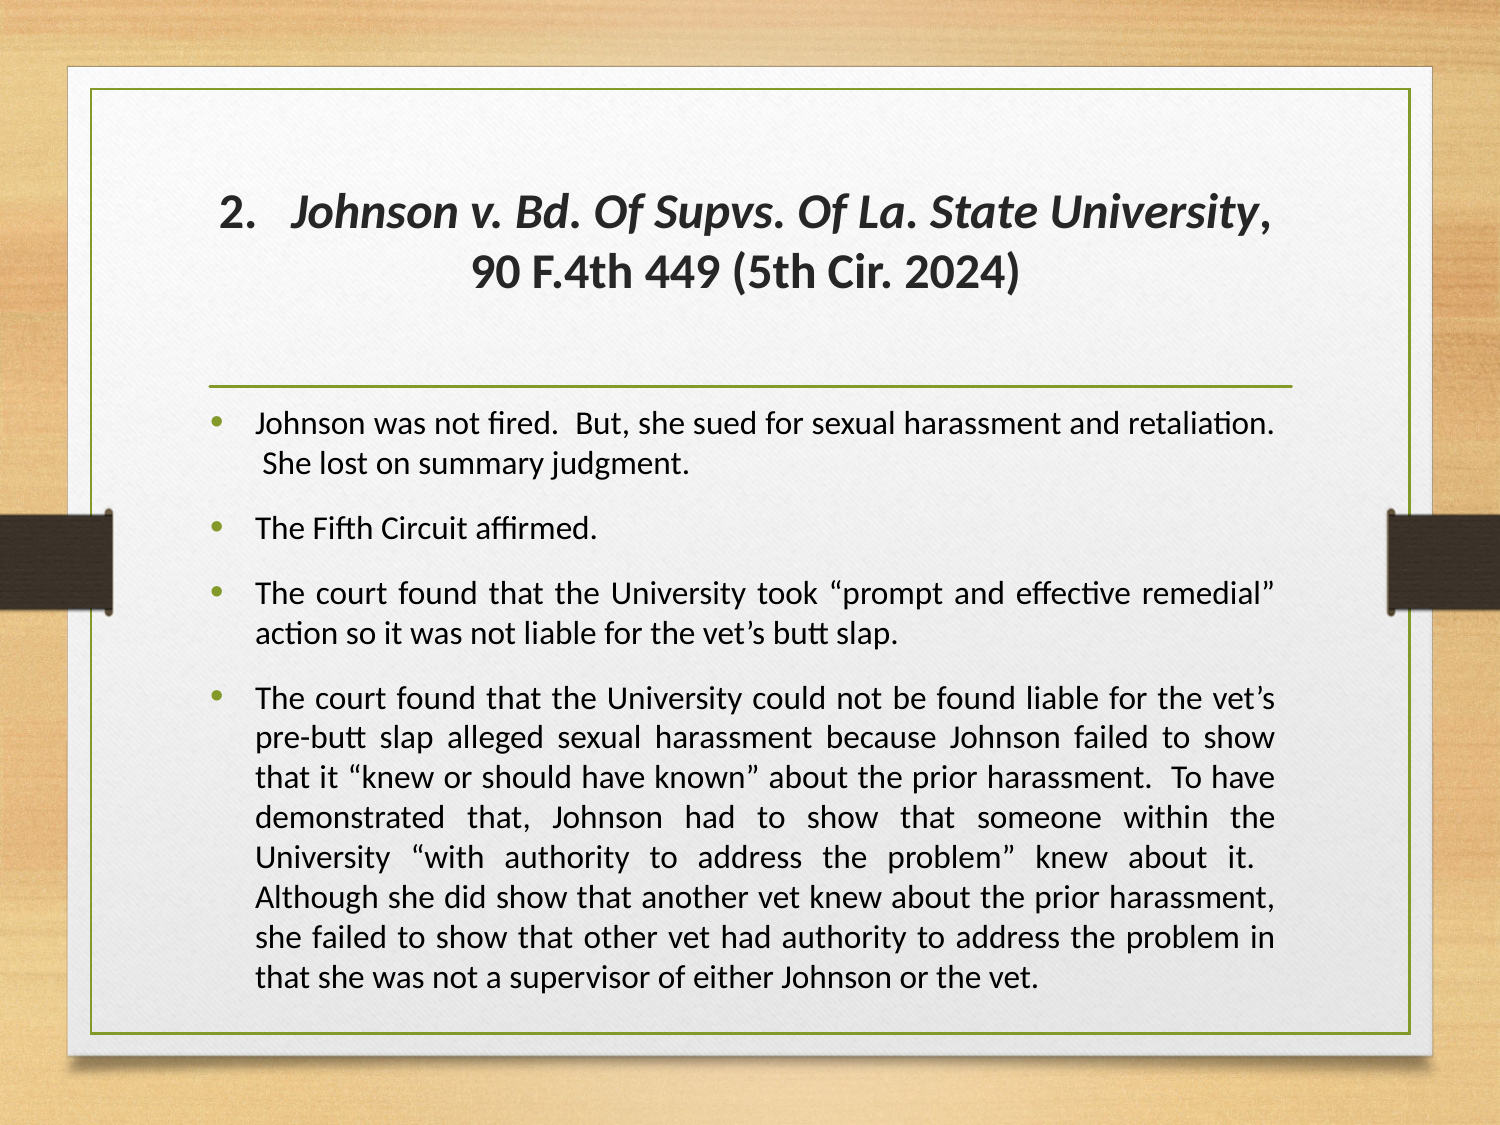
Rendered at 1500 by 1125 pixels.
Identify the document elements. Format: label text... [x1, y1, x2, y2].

title 2. Johnson v. Bd. Of Supvs. Of La. State University, 90 F.4th 449 (5th Cir. 2024) [97, 89, 1405, 389]
list Johnson was not fired. But, she sued for sexual harassment and retaliation. She lost on summary judgment. The Fifth Circuit affirmed. The court found that the University took “prompt and effective remedial” action so it was not liable for the vet’s butt slap. The court found that the University could not be found liable for the vet’s pre-butt slap alleged sexual harassment because Johnson failed to show that it “knew or should have known” about the prior harassment. To have demonstrated that, Johnson had to show that someone within the University “with authority to address the problem” knew about it. Although she did show that another vet knew about the prior harassment, she failed to show that other vet had authority to address the problem in that she was not a supervisor of either Johnson or the vet. [165, 393, 1292, 1023]
picture [0, 0, 1500, 1125]
